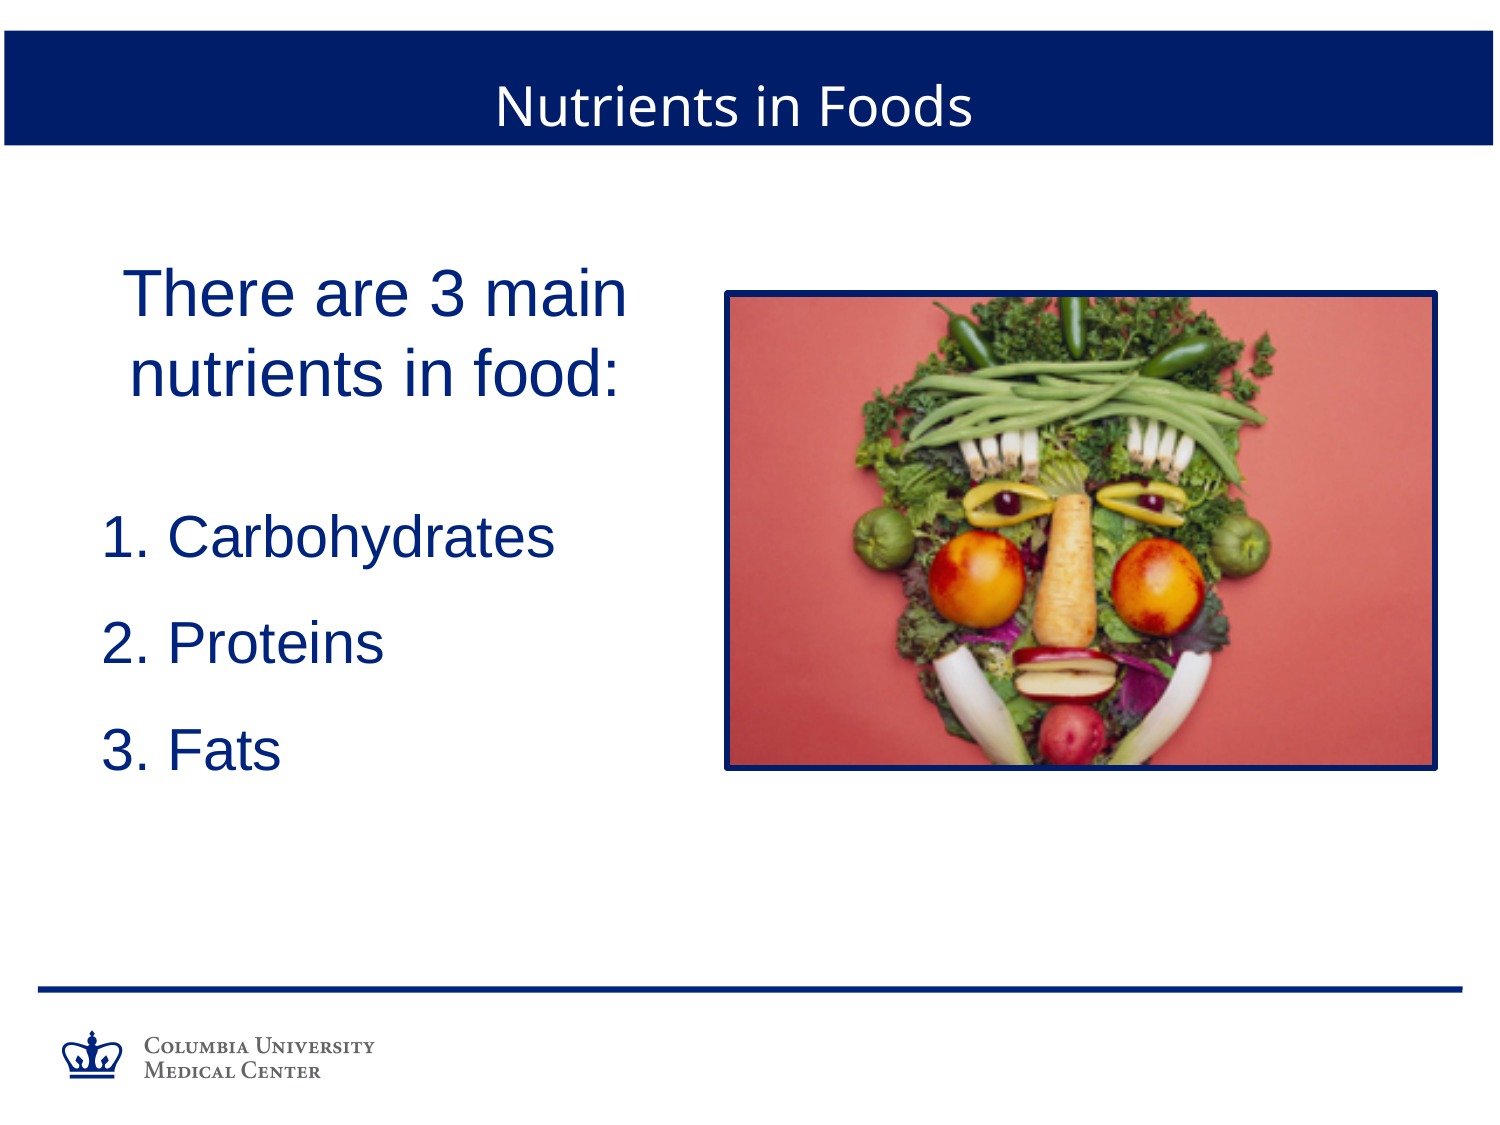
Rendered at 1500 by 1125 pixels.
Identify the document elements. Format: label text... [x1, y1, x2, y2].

text_box There are 3 main nutrients in food: 1. Carbohydrates 2. Proteins 3. Fats [53, 242, 699, 897]
picture [729, 296, 1433, 765]
text_box Nutrients in Foods [4, 30, 1494, 146]
picture [0, 1005, 413, 1125]
